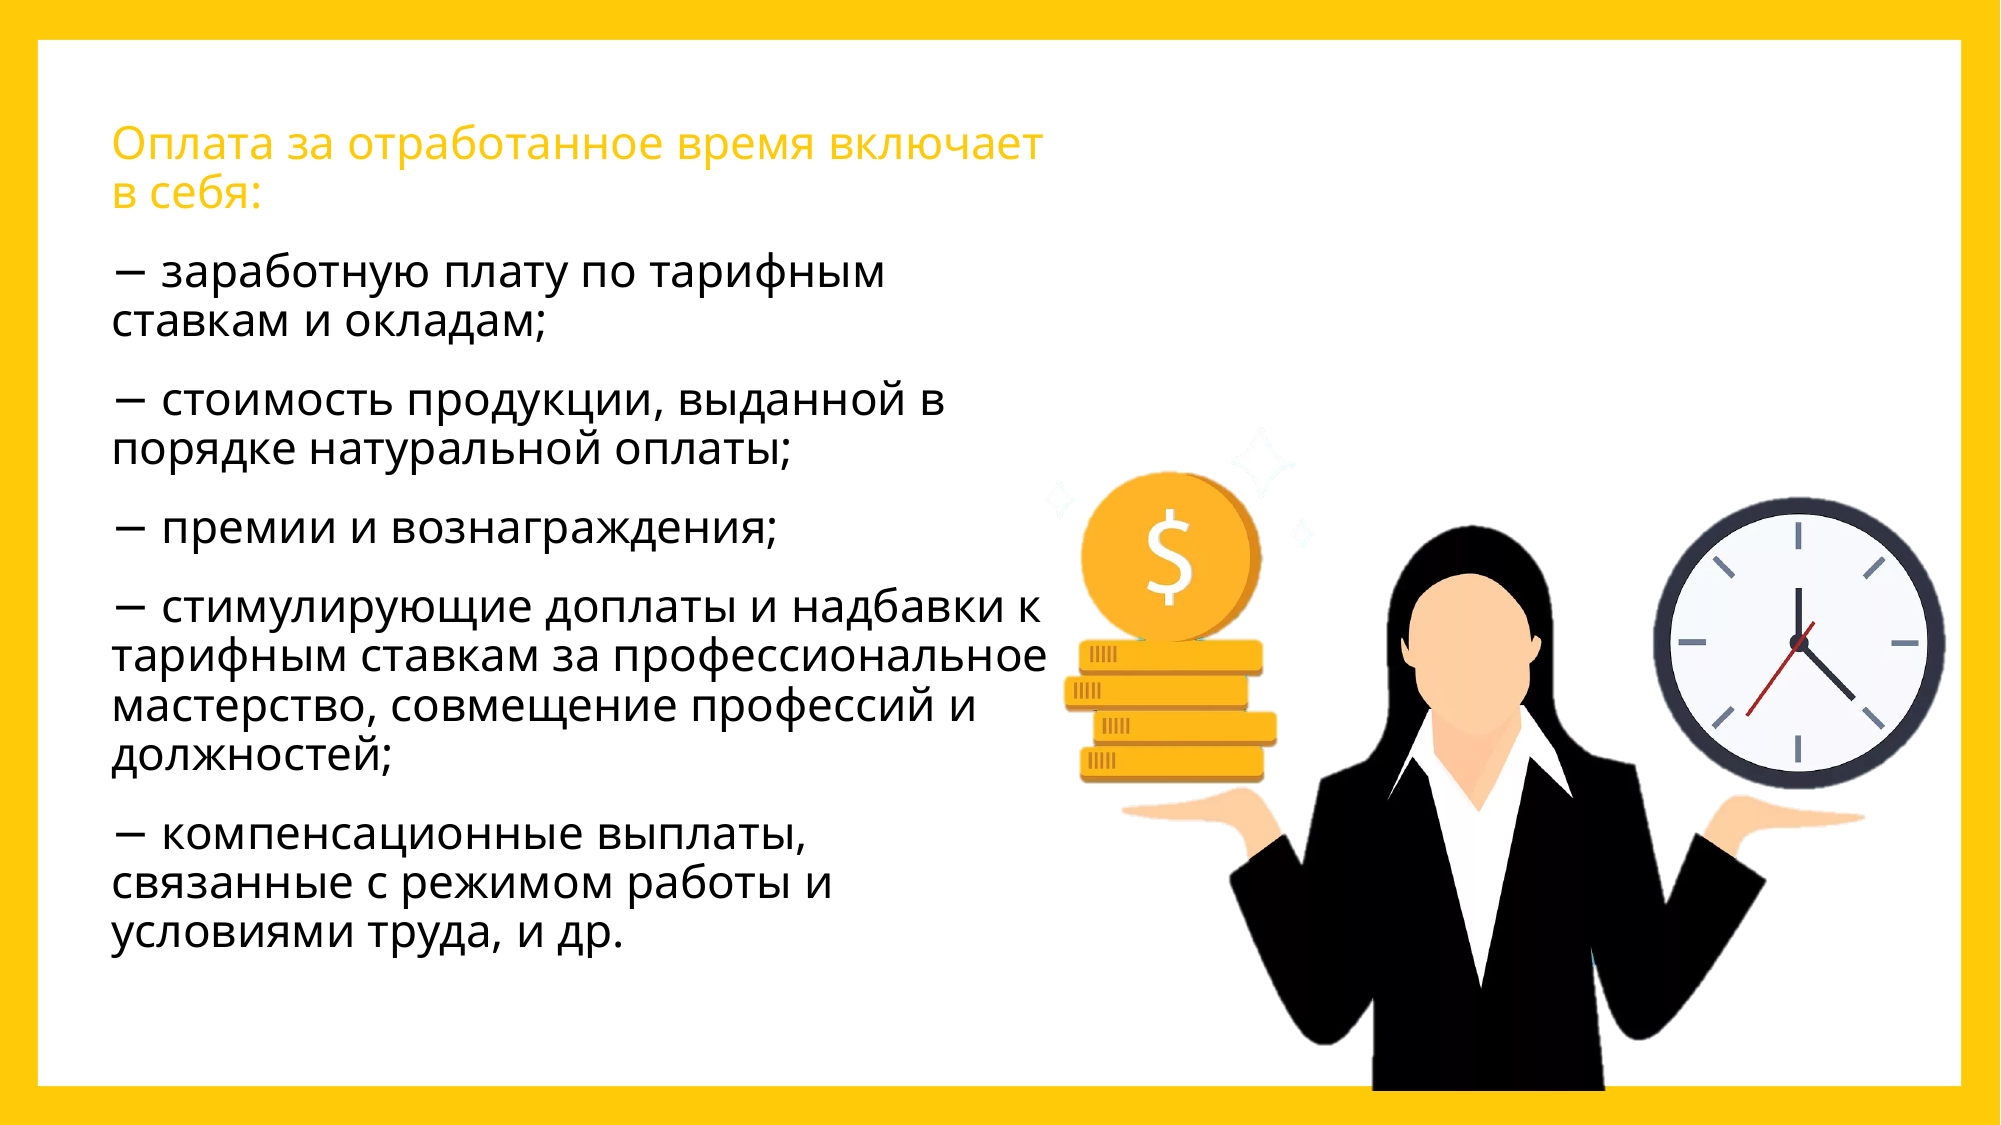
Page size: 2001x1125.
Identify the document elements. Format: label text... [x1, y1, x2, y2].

list Оплата за отработанное время включает в себя: − заработную плату по тарифным ставкам и окладам; − стоимость продукции, выданной в порядке натуральной оплаты; − премии и вознаграждения; − стимулирующие доплаты и надбавки к тарифным ставкам за профессиональное мастерство, совмещение профессий и должностей; − компенсационные выплаты, связанные с режимом работы и условиями труда, и др. [89, 112, 1072, 1086]
picture [899, 346, 2000, 1101]
